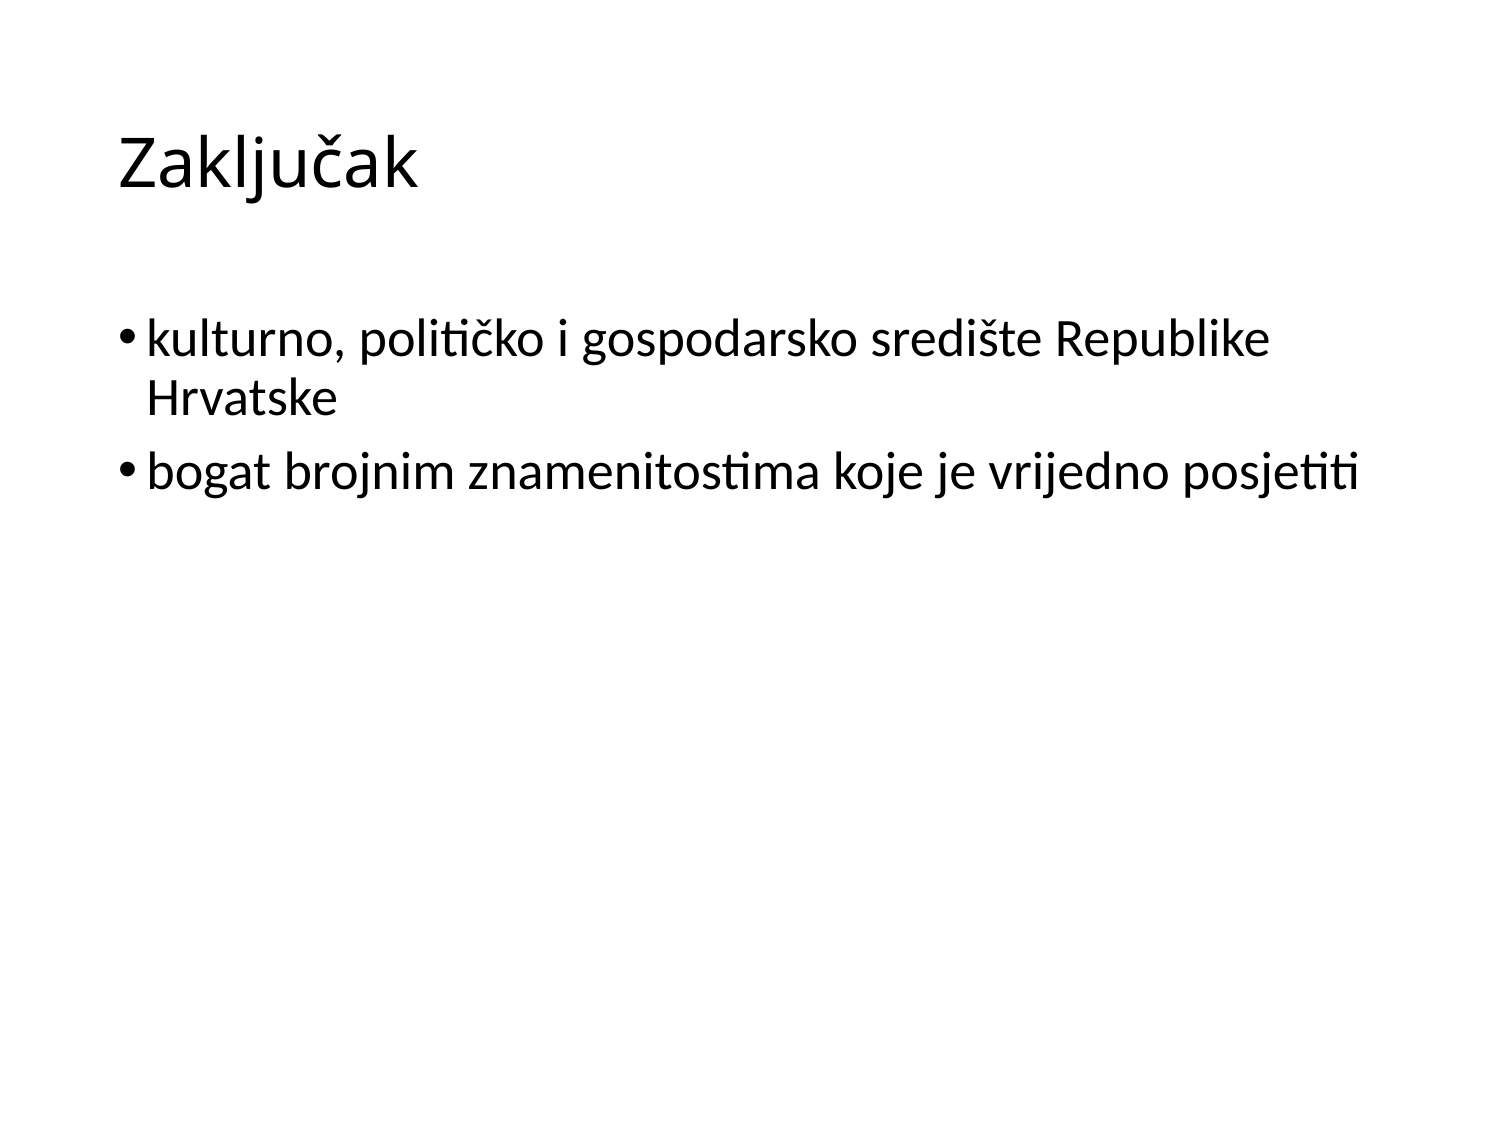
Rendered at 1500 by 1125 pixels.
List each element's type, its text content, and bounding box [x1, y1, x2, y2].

list kulturno, političko i gospodarsko središte Republike Hrvatske bogat brojnim znamenitostima koje je vrijedno posjetiti [103, 302, 1397, 1017]
title Zaključak [103, 56, 1397, 275]
